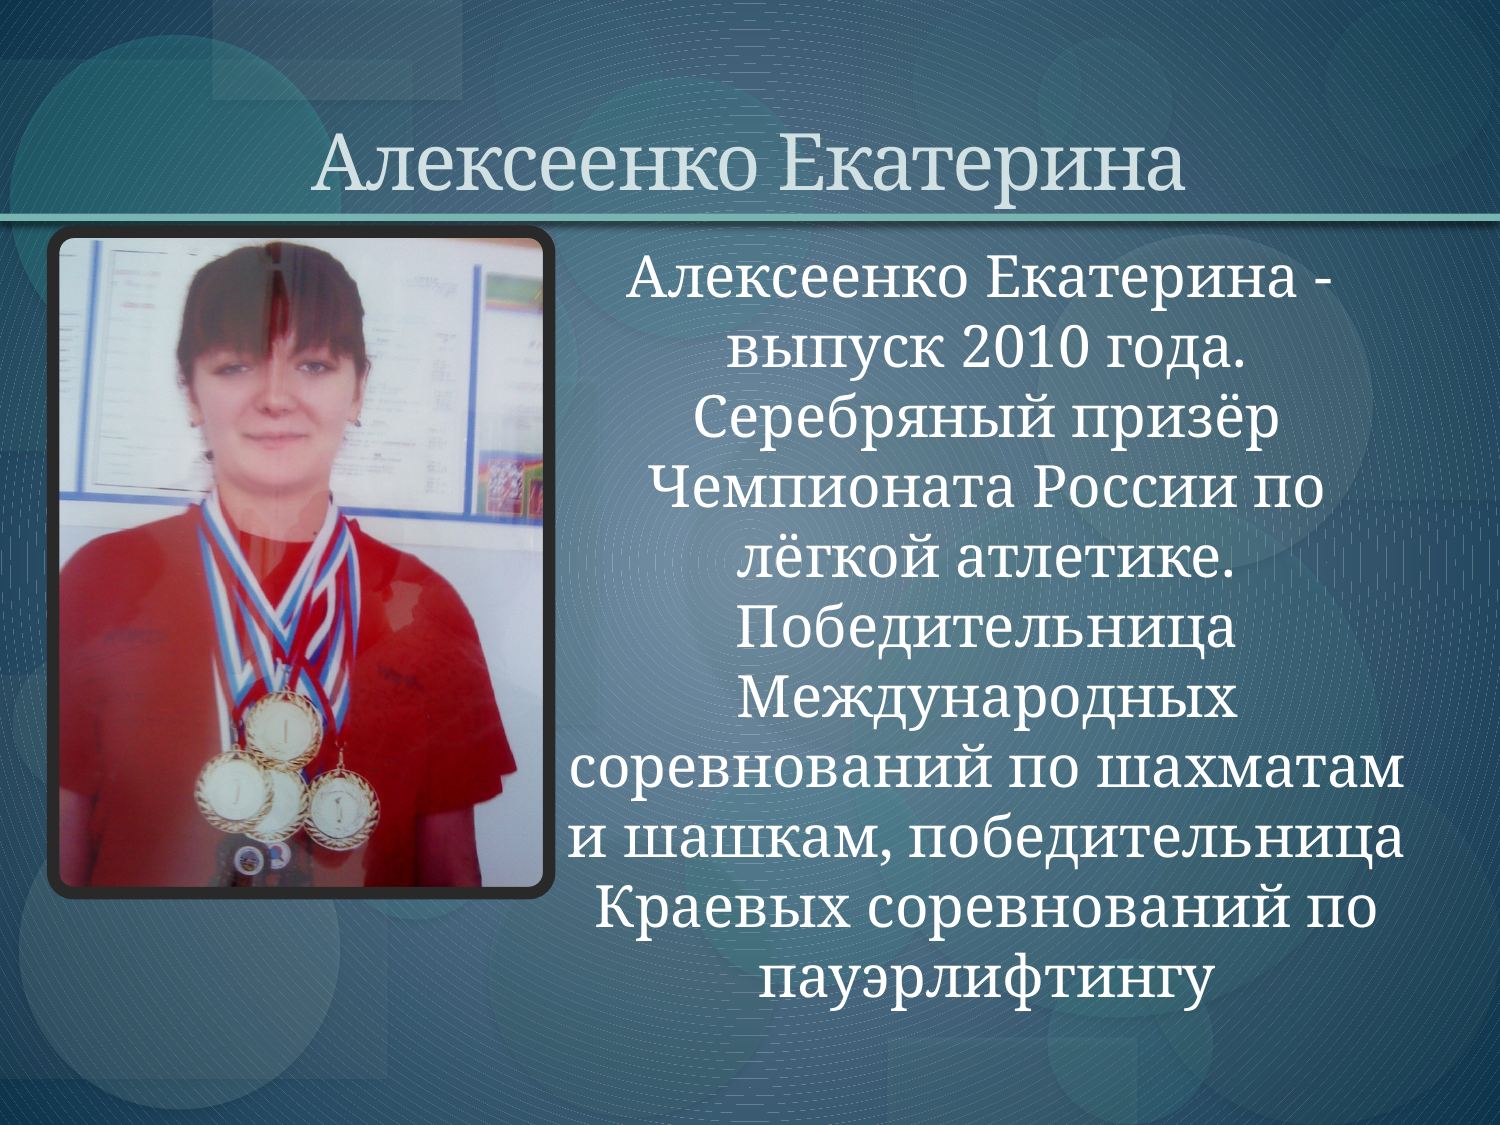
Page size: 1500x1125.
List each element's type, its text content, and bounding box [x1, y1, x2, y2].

title Алексеенко Екатерина [75, 26, 1425, 214]
picture [52, 231, 550, 894]
list Алексеенко Екатерина - выпуск 2010 года. Серебряный призёр Чемпионата России по лёгкой атлетике. Победительница Международных соревнований по шахматам и шашкам, победительница Краевых соревнований по пауэрлифтингу [549, 231, 1425, 1000]
